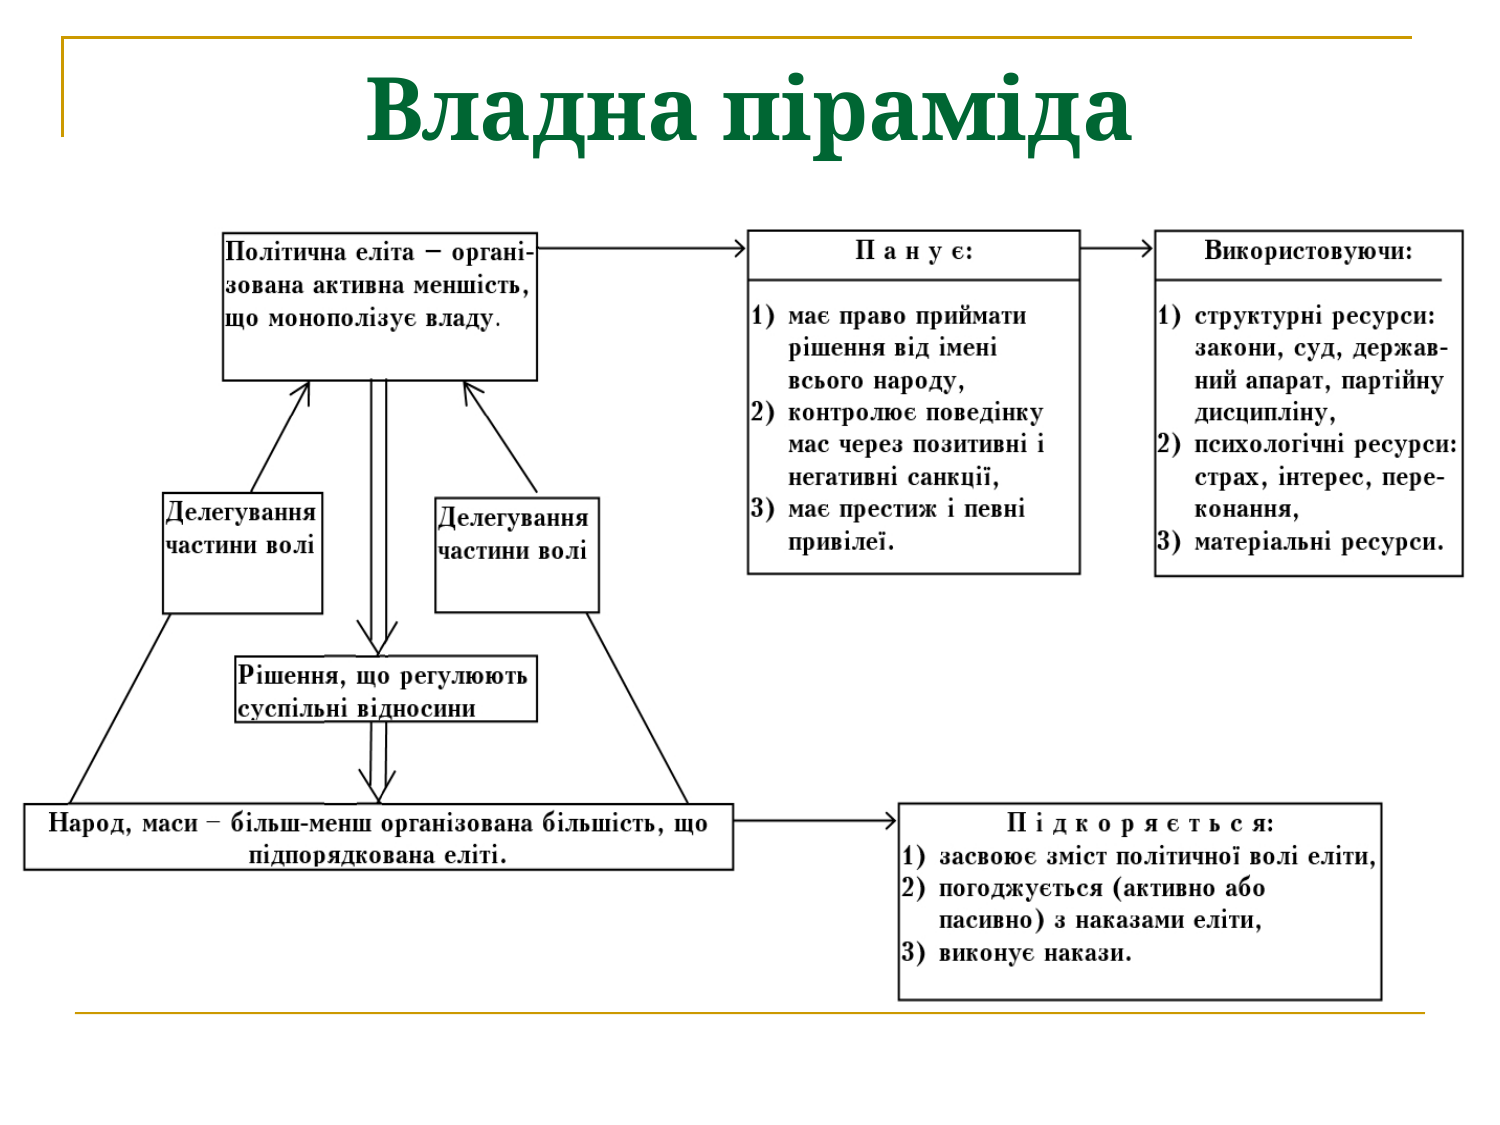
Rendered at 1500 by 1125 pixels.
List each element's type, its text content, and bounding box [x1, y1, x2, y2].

title Владна піраміда [75, 45, 1425, 161]
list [5, 208, 1471, 1012]
